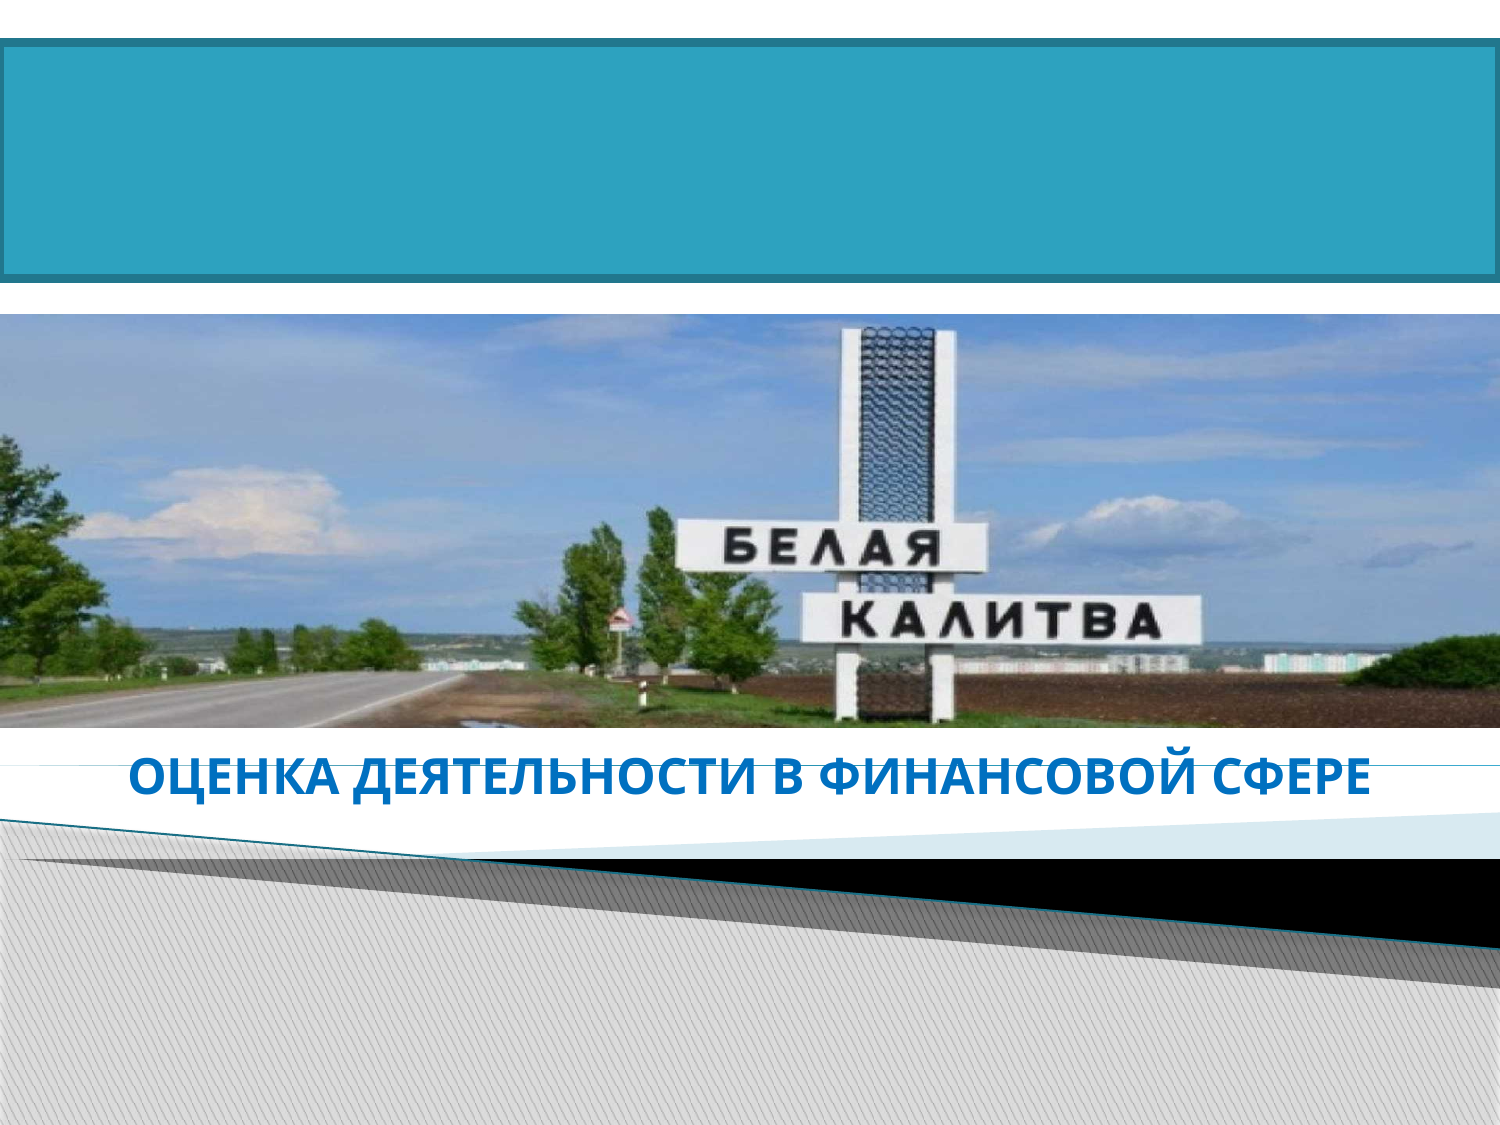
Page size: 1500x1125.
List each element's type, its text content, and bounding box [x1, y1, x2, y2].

picture [0, 314, 1500, 729]
picture [5, 859, 1500, 989]
title ОЦЕНКА ДЕЯТЕЛЬНОСТИ В ФИНАНСОВОЙ СФЕРЕ [0, 738, 1500, 813]
text_box [0, 38, 1500, 283]
